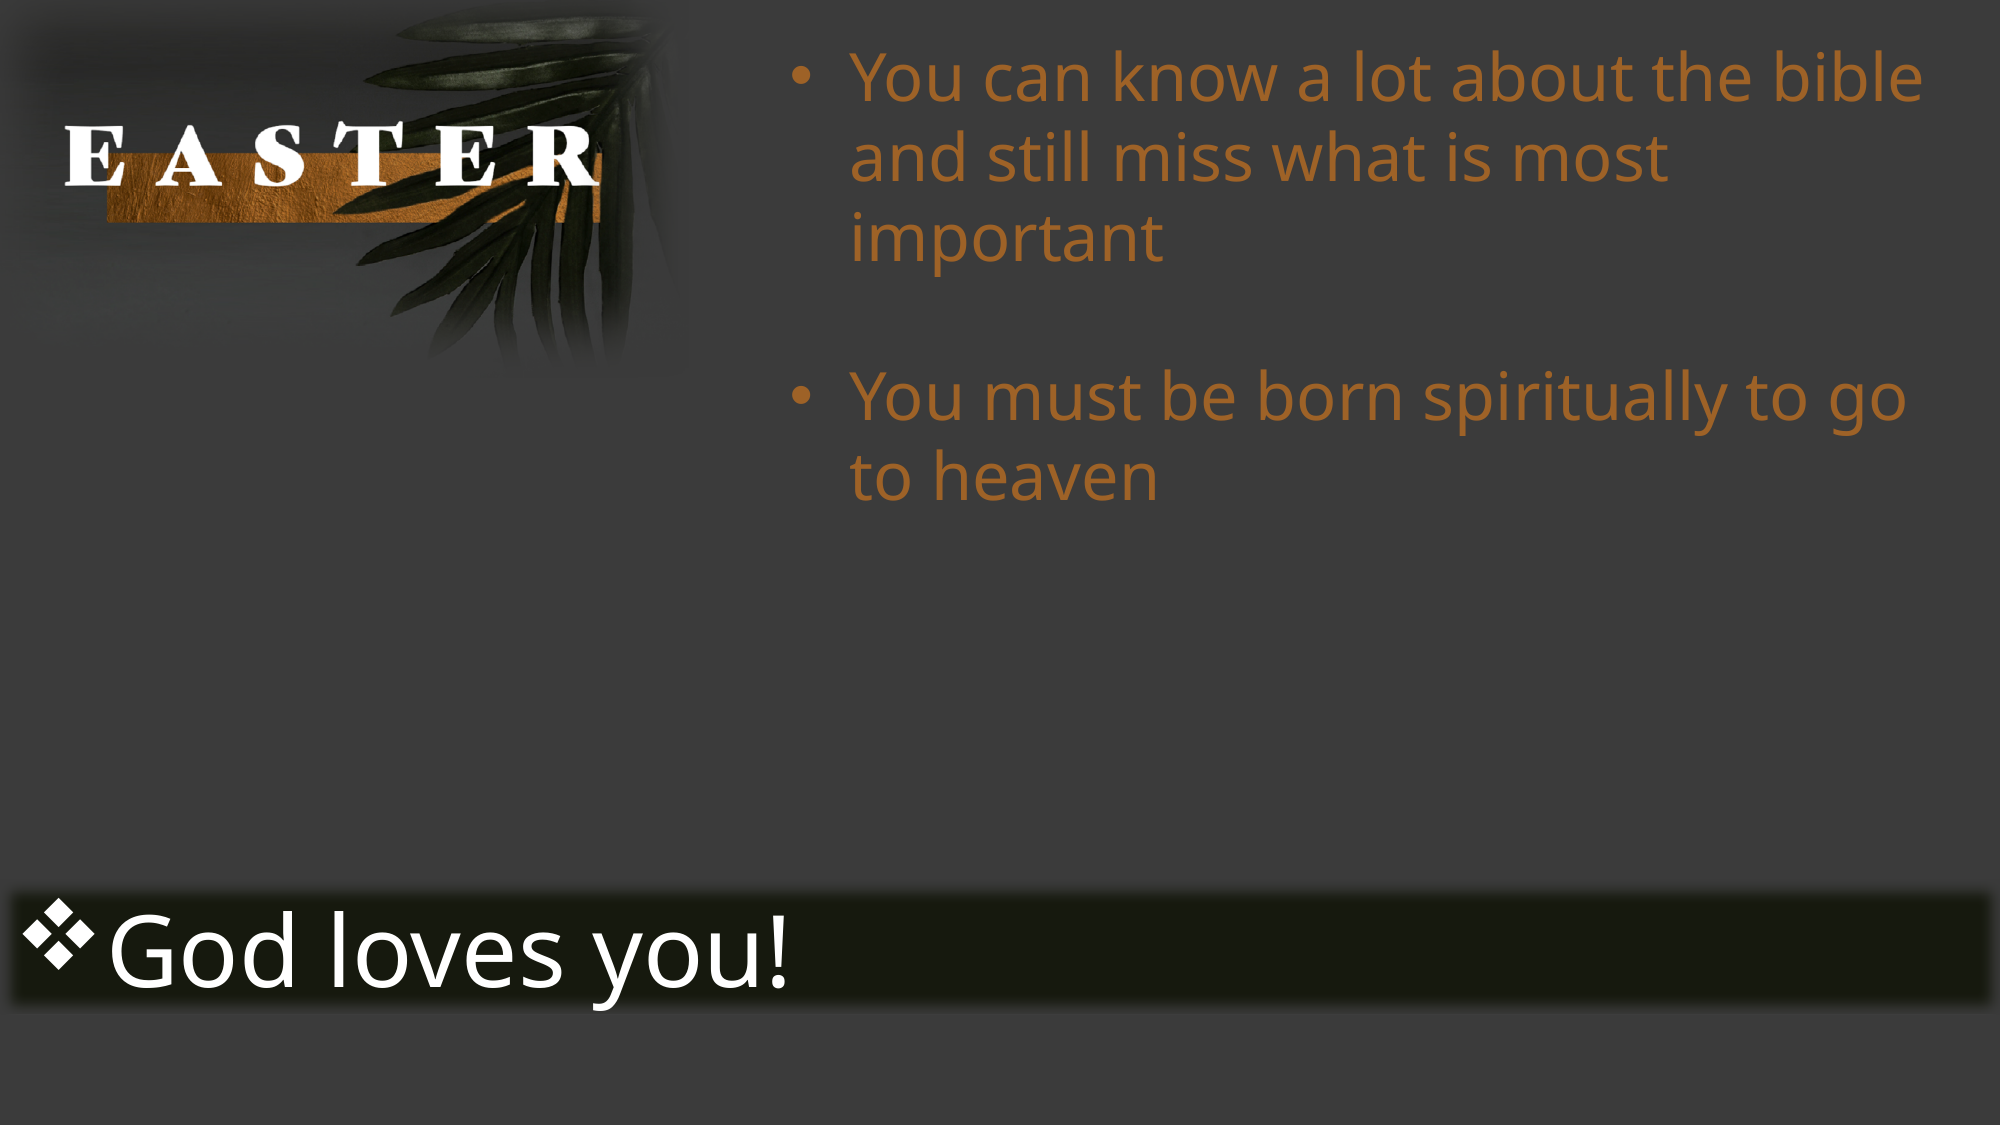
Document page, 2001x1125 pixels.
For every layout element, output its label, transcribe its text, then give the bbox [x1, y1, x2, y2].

picture [0, 0, 689, 378]
text_box God loves you! [23, 903, 1981, 995]
text_box You can know a lot about the bible and still miss what is most important You must be born spiritually to go to heaven [774, 26, 1965, 522]
